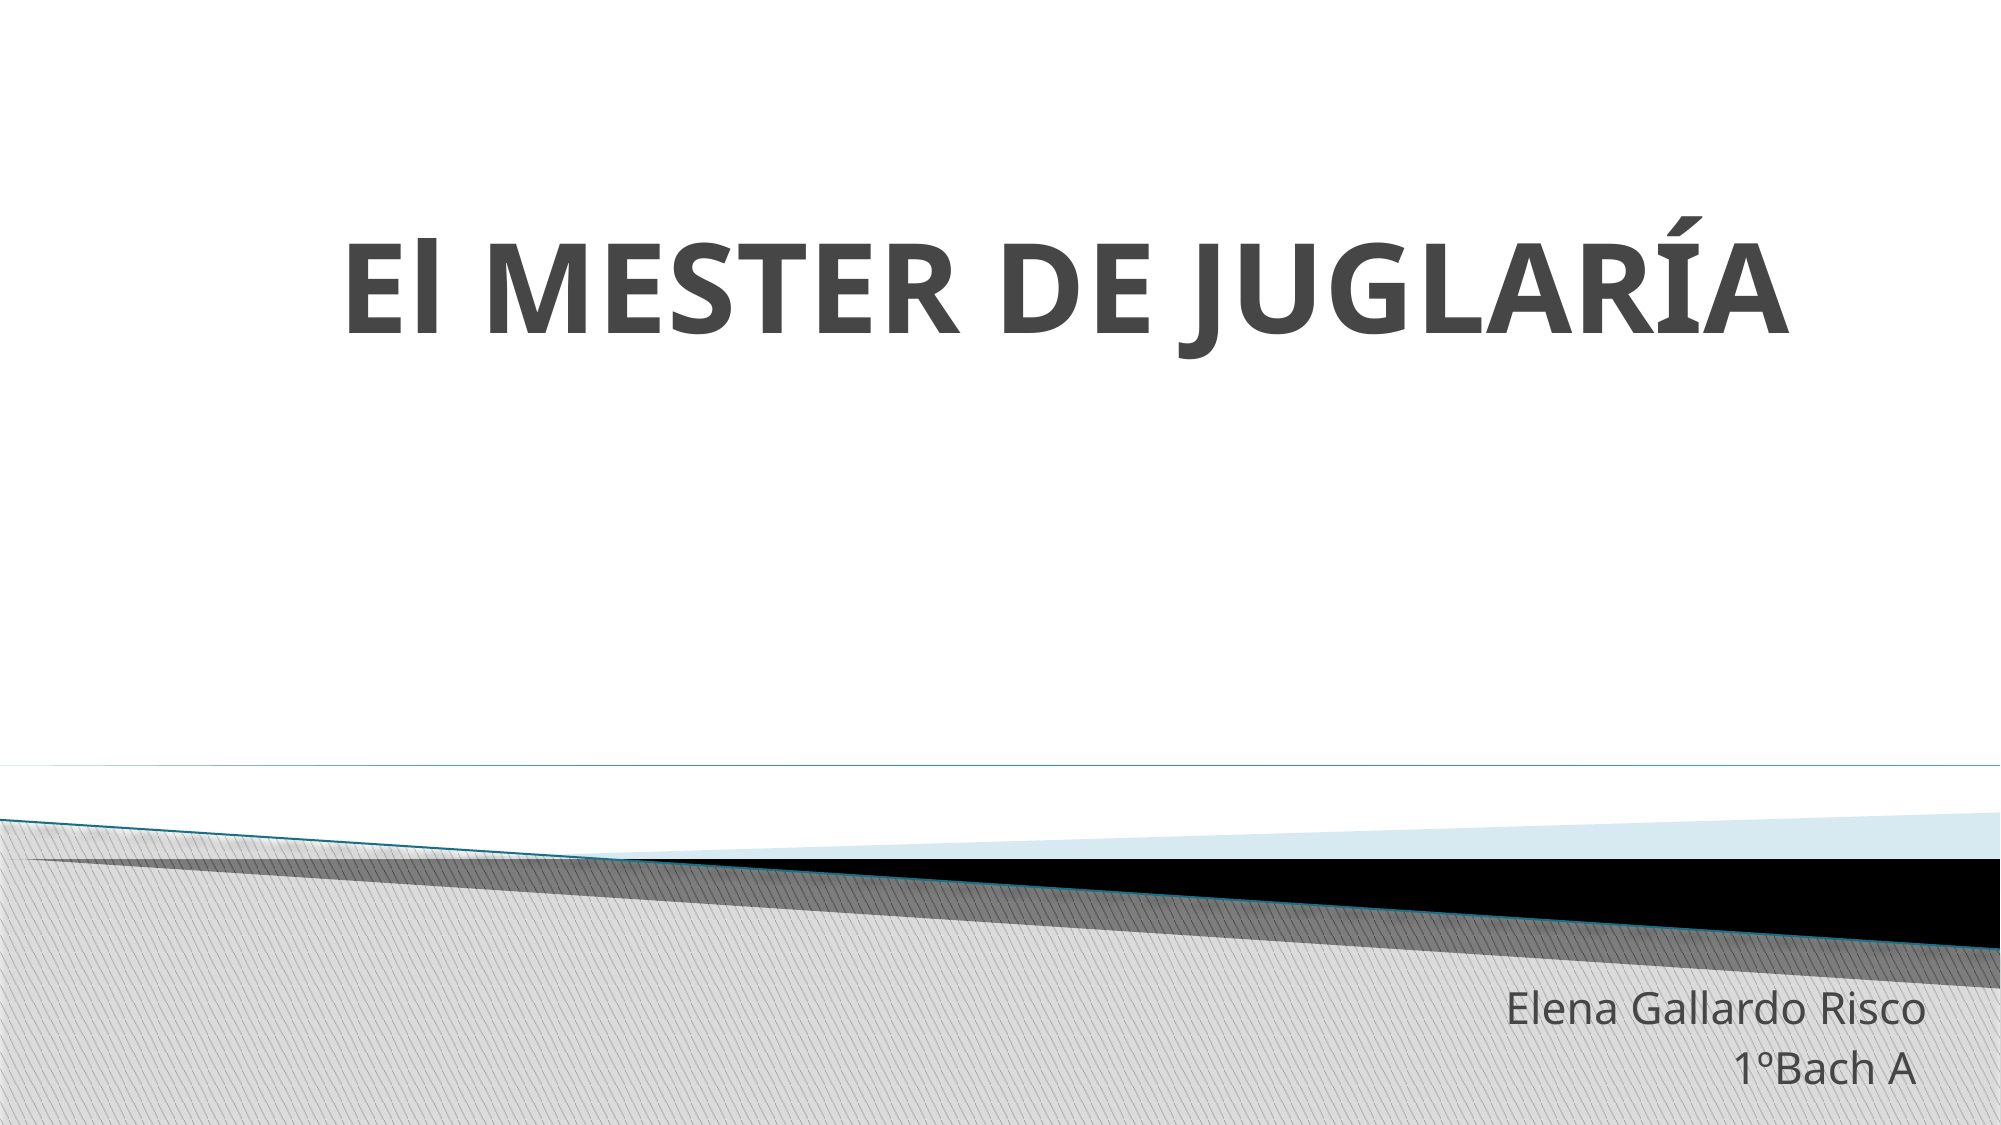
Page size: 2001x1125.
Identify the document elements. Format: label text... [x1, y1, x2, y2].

subtitle Elena Gallardo Risco 1ºBach A [1234, 972, 1944, 1102]
title El MESTER DE JUGLARÍA [162, 192, 1967, 366]
picture [7, 859, 2000, 989]
